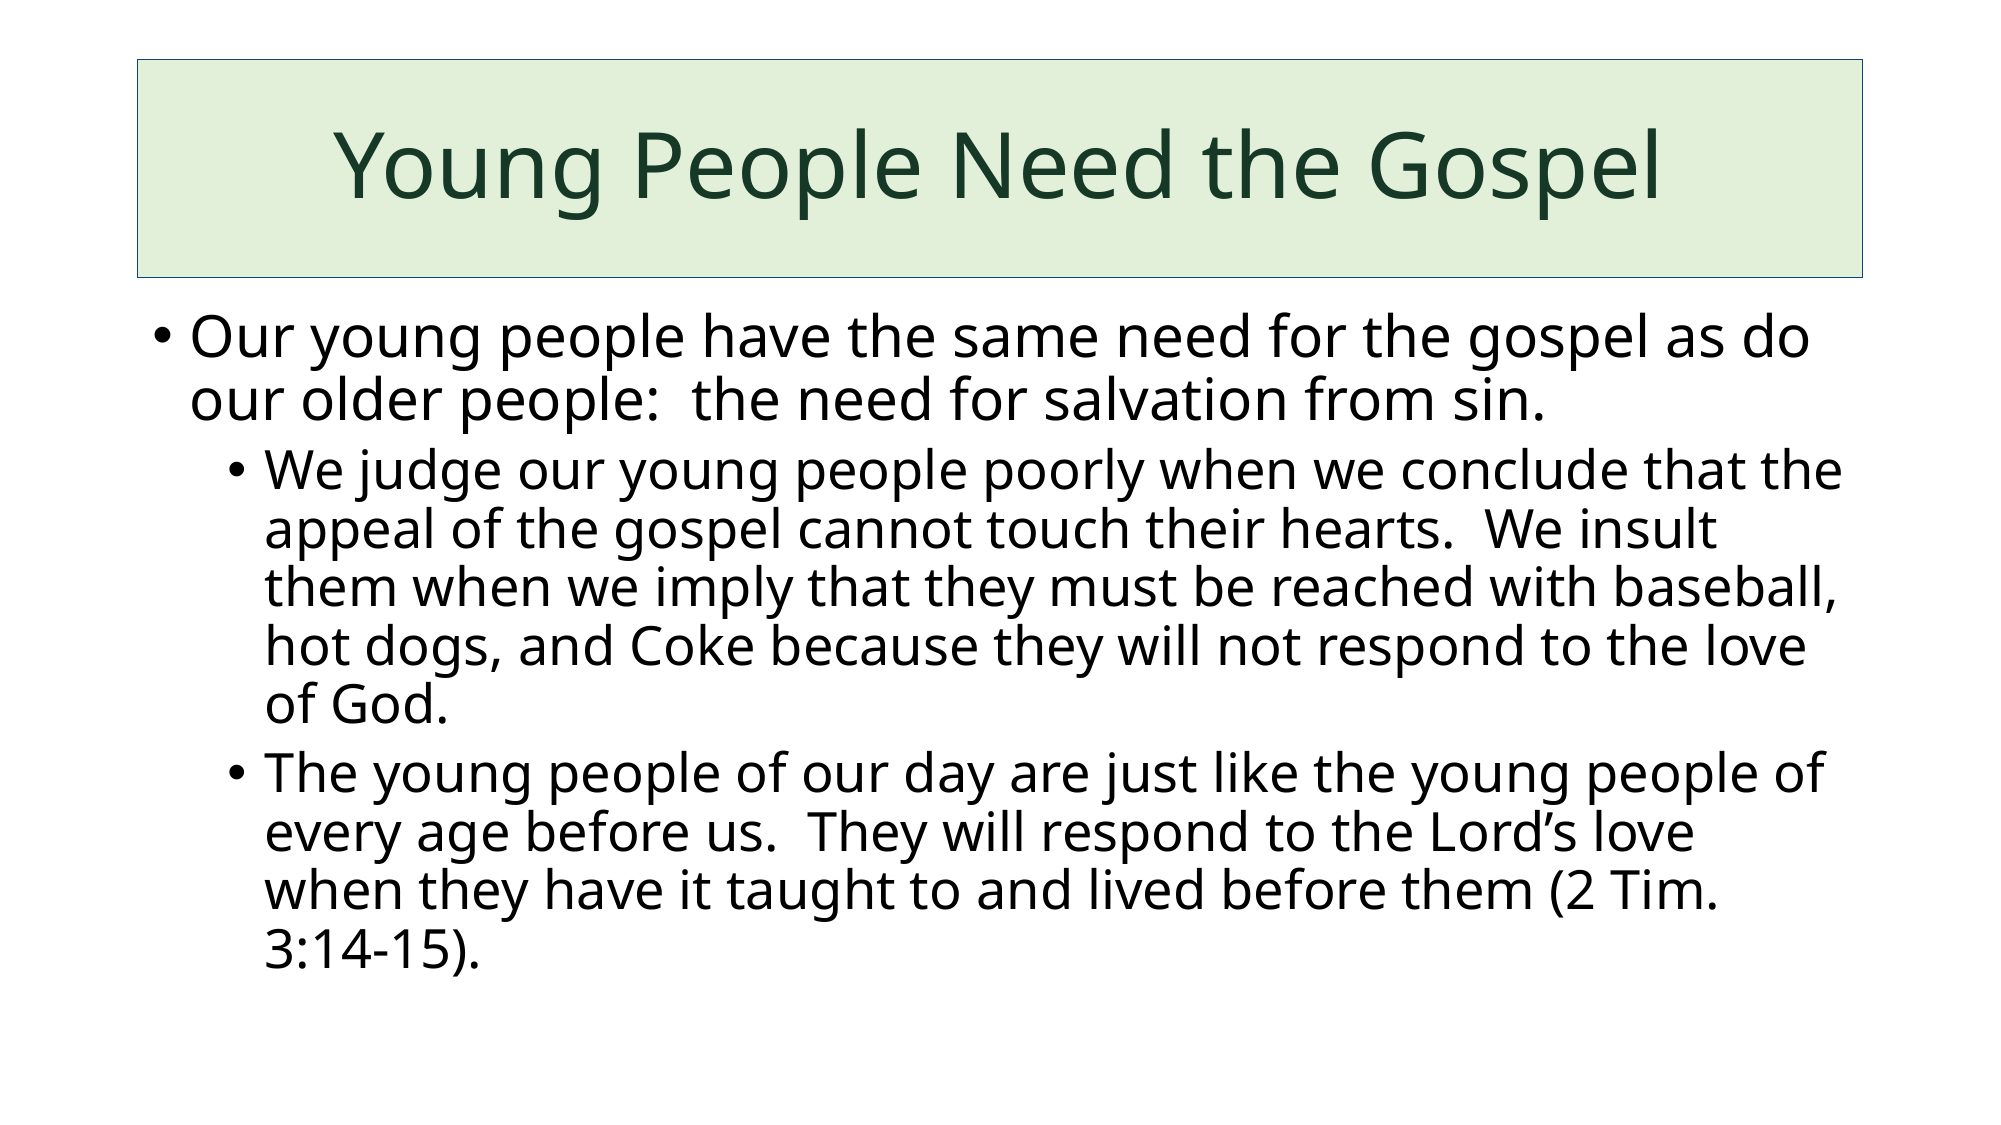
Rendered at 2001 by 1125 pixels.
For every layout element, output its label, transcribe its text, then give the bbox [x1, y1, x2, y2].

list Our young people have the same need for the gospel as do our older people: the need for salvation from sin. We judge our young people poorly when we conclude that the appeal of the gospel cannot touch their hearts. We insult them when we imply that they must be reached with baseball, hot dogs, and Coke because they will not respond to the love of God. The young people of our day are just like the young people of every age before us. They will respond to the Lord’s love when they have it taught to and lived before them (2 Tim. 3:14-15). [137, 299, 1863, 1014]
title Young People Need the Gospel [137, 59, 1863, 278]
